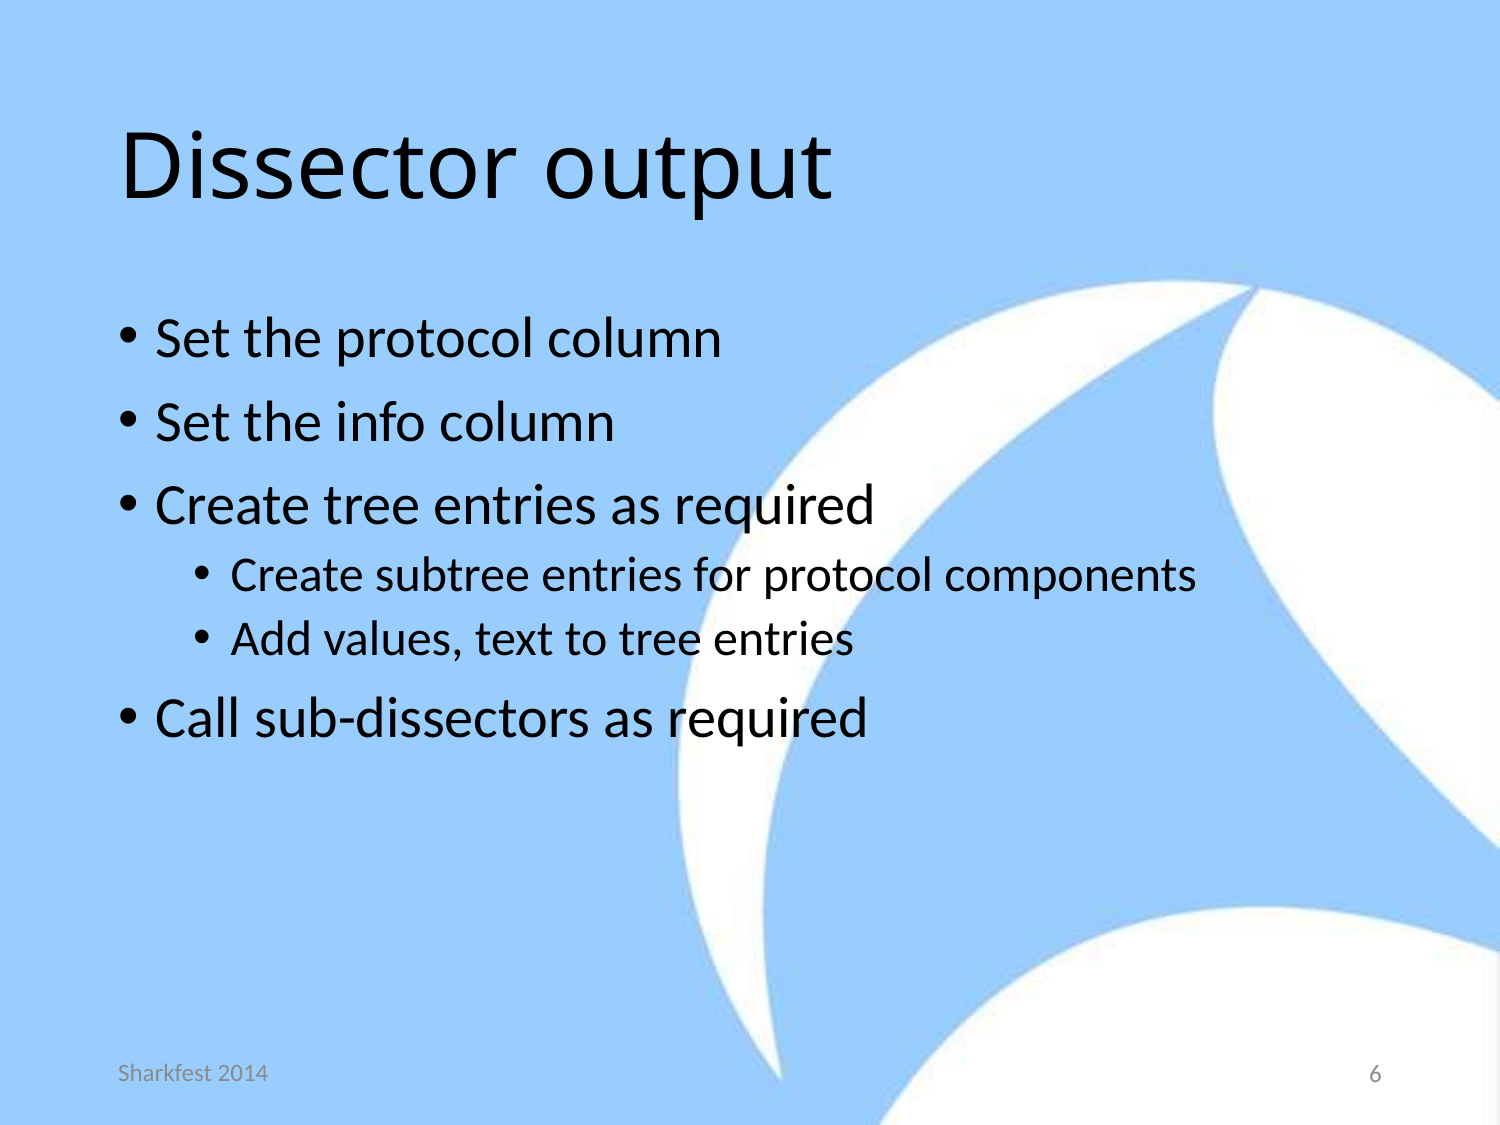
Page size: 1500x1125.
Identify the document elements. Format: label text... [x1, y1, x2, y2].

slide_number 6 [1059, 1042, 1397, 1103]
footer Sharkfest 2014 [103, 1041, 610, 1102]
list Set the protocol column Set the info column Create tree entries as required Create subtree entries for protocol components Add values, text to tree entries Call sub-dissectors as required [103, 299, 1397, 1014]
title Dissector output [103, 59, 1397, 278]
picture [0, 0, 1500, 1125]
